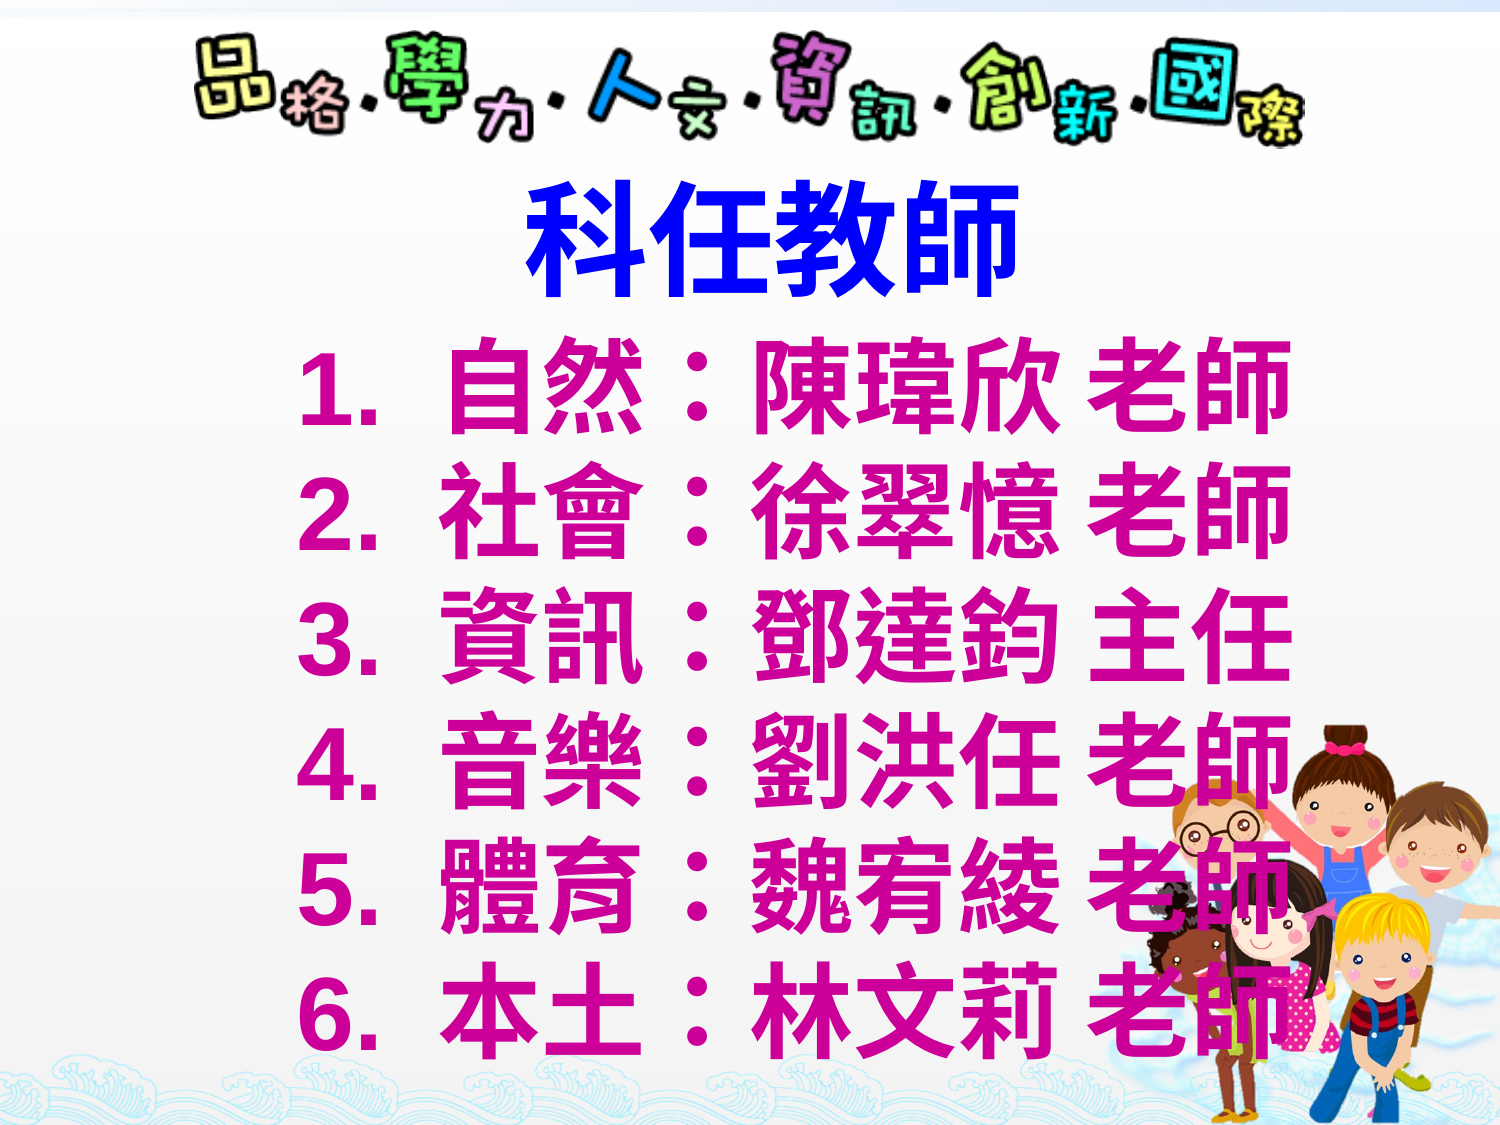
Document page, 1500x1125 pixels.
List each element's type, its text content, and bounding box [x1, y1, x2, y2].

text_box 科任教師 [135, 130, 1411, 319]
text_box 1. 自然：陳瑋欣 老師 2. 社會：徐翠憶 老師 3. 資訊：鄧達鈞 主任 4. 音樂：劉洪任 老師 5. 體育：魏宥綾 老師 6. 本土：林文莉 老師 [281, 313, 1331, 1079]
picture [194, 30, 1305, 130]
picture [1127, 713, 1500, 1125]
